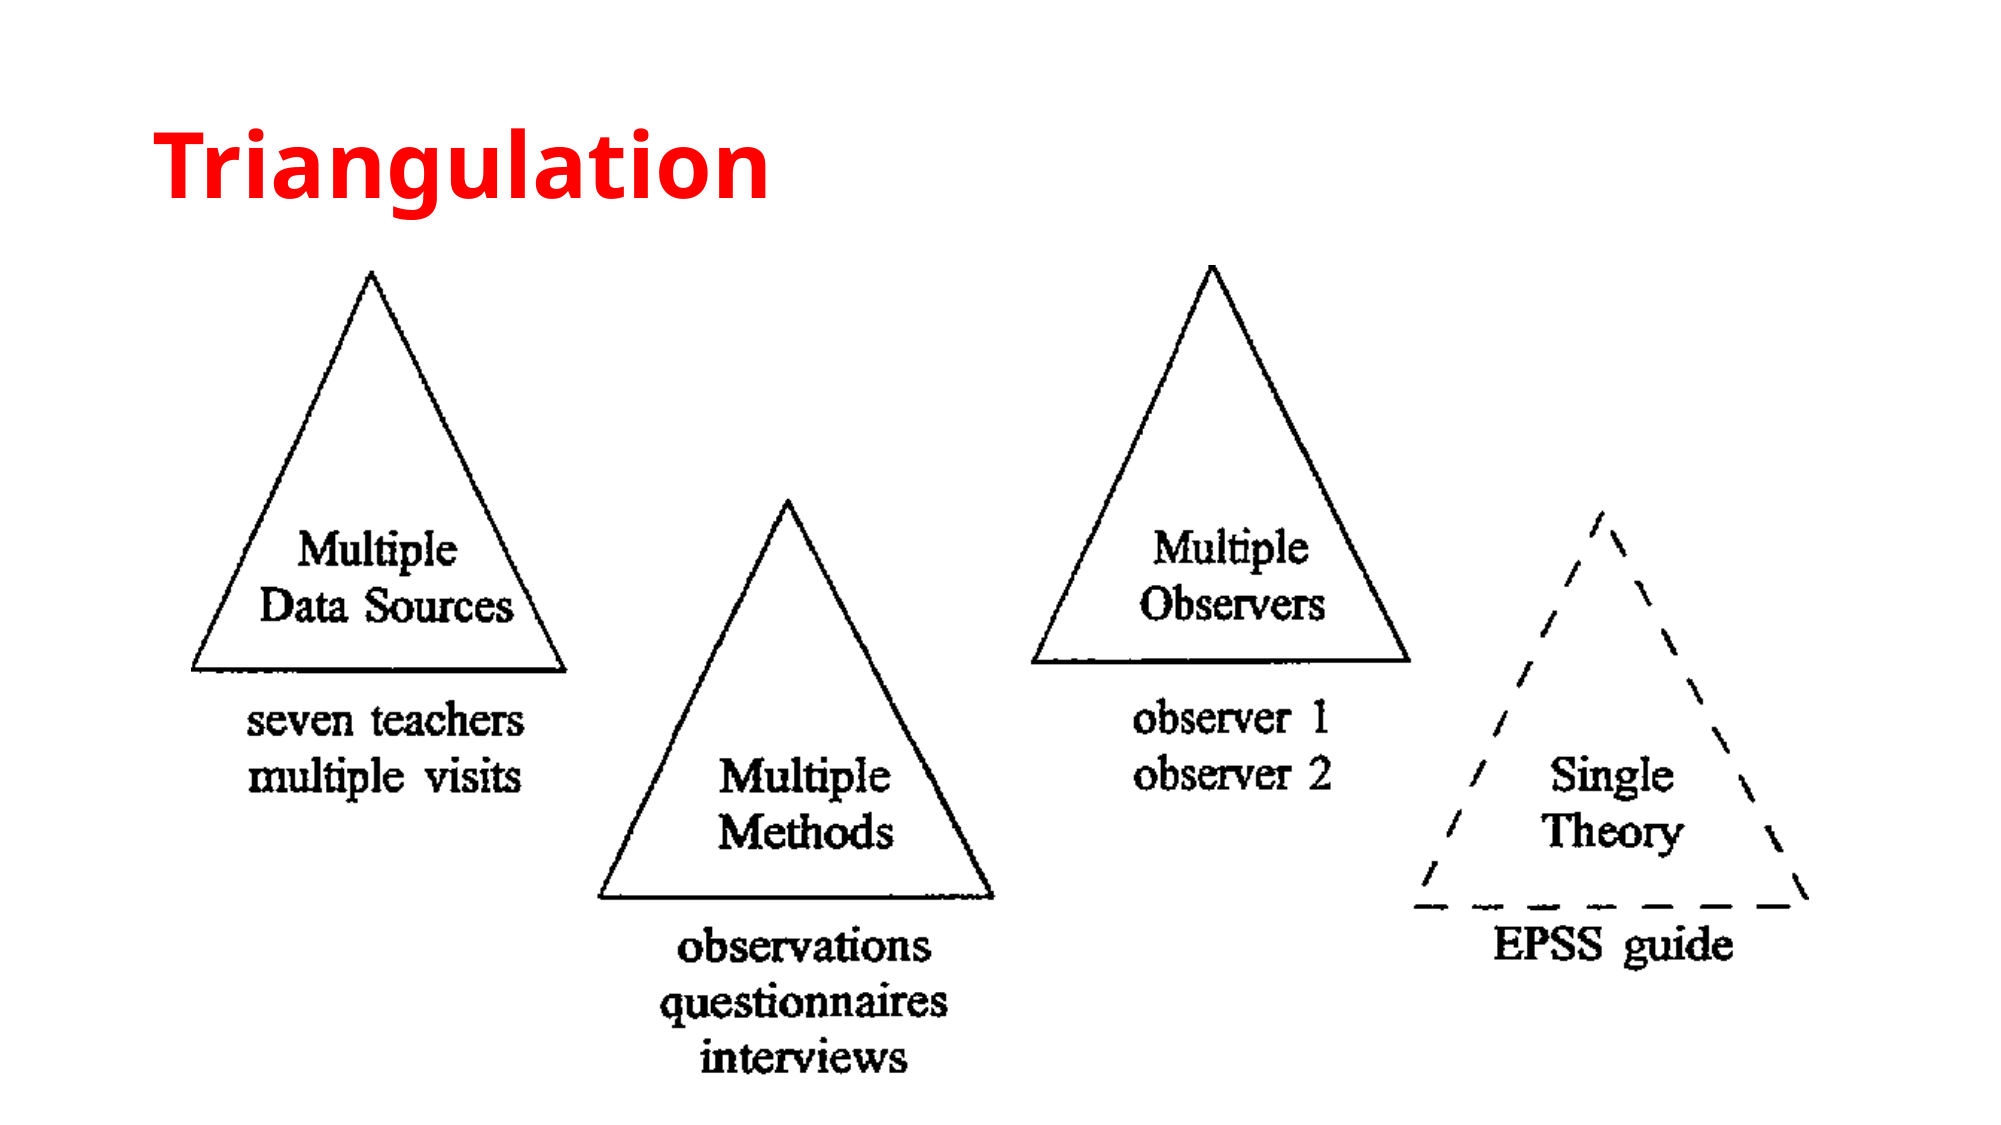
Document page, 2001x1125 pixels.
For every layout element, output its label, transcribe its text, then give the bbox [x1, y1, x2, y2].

title Triangulation [137, 59, 1863, 278]
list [191, 265, 1809, 1076]
